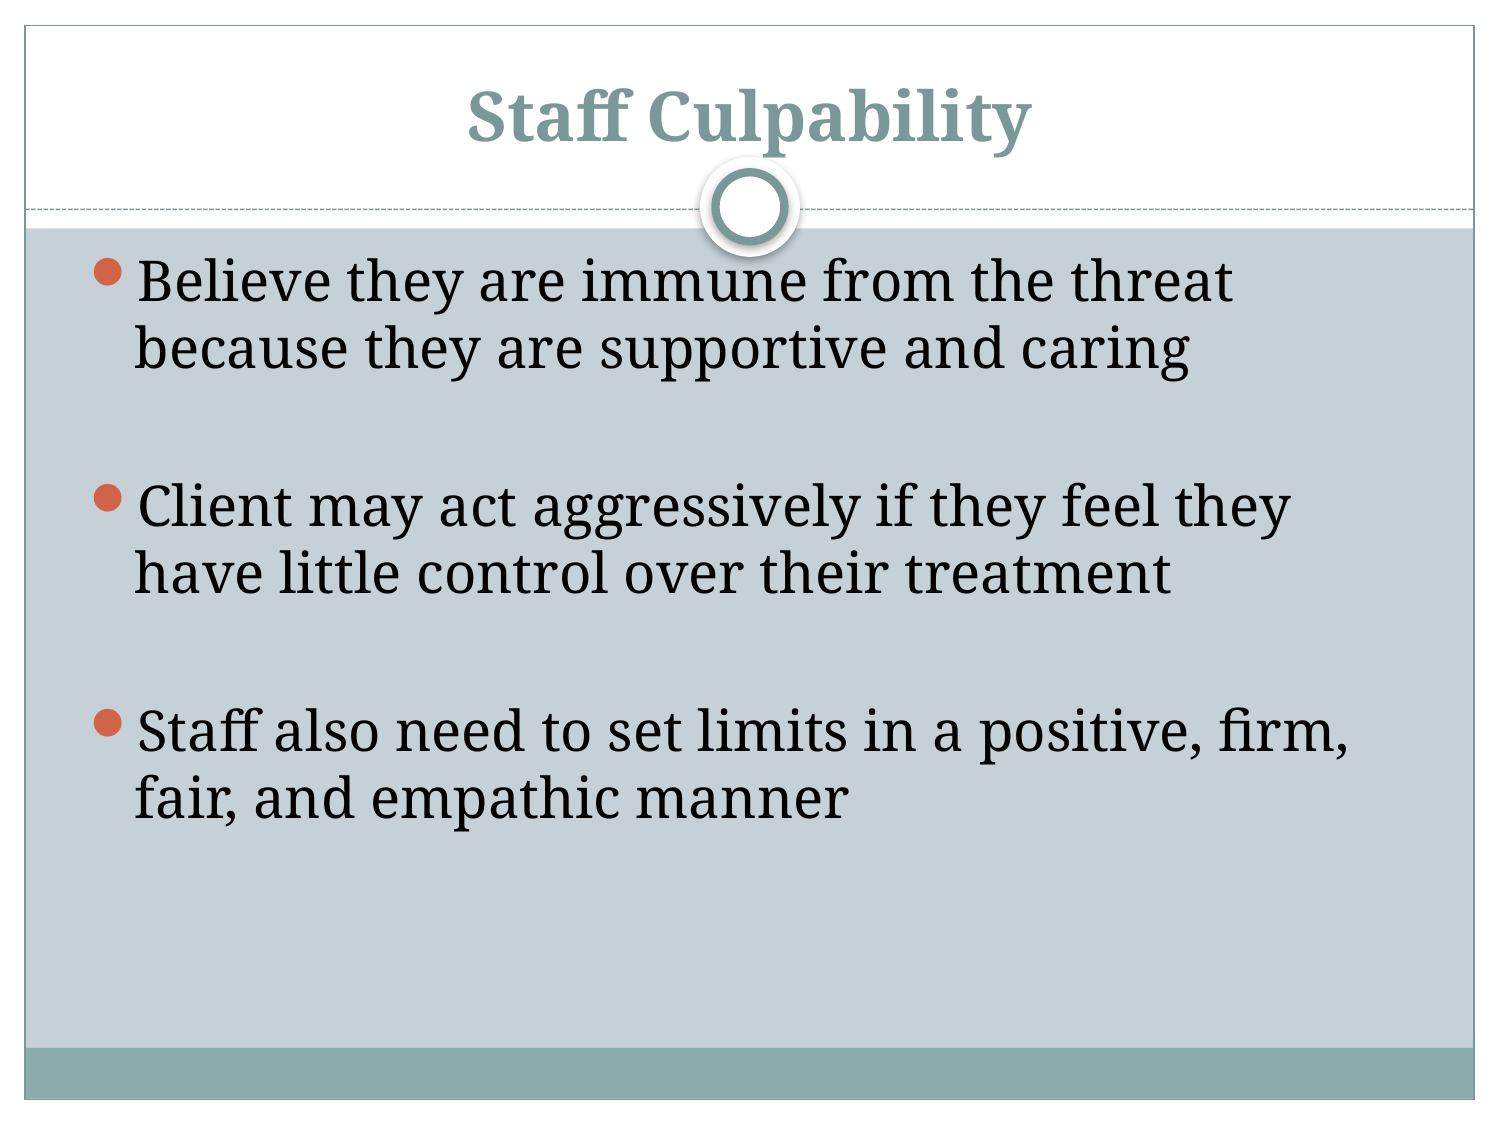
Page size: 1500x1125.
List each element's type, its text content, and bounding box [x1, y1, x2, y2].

title Staff Culpability [75, 45, 1425, 163]
list Believe they are immune from the threat because they are supportive and caring Client may act aggressively if they feel they have little control over their treatment Staff also need to set limits in a positive, firm, fair, and empathic manner [75, 237, 1425, 1088]
